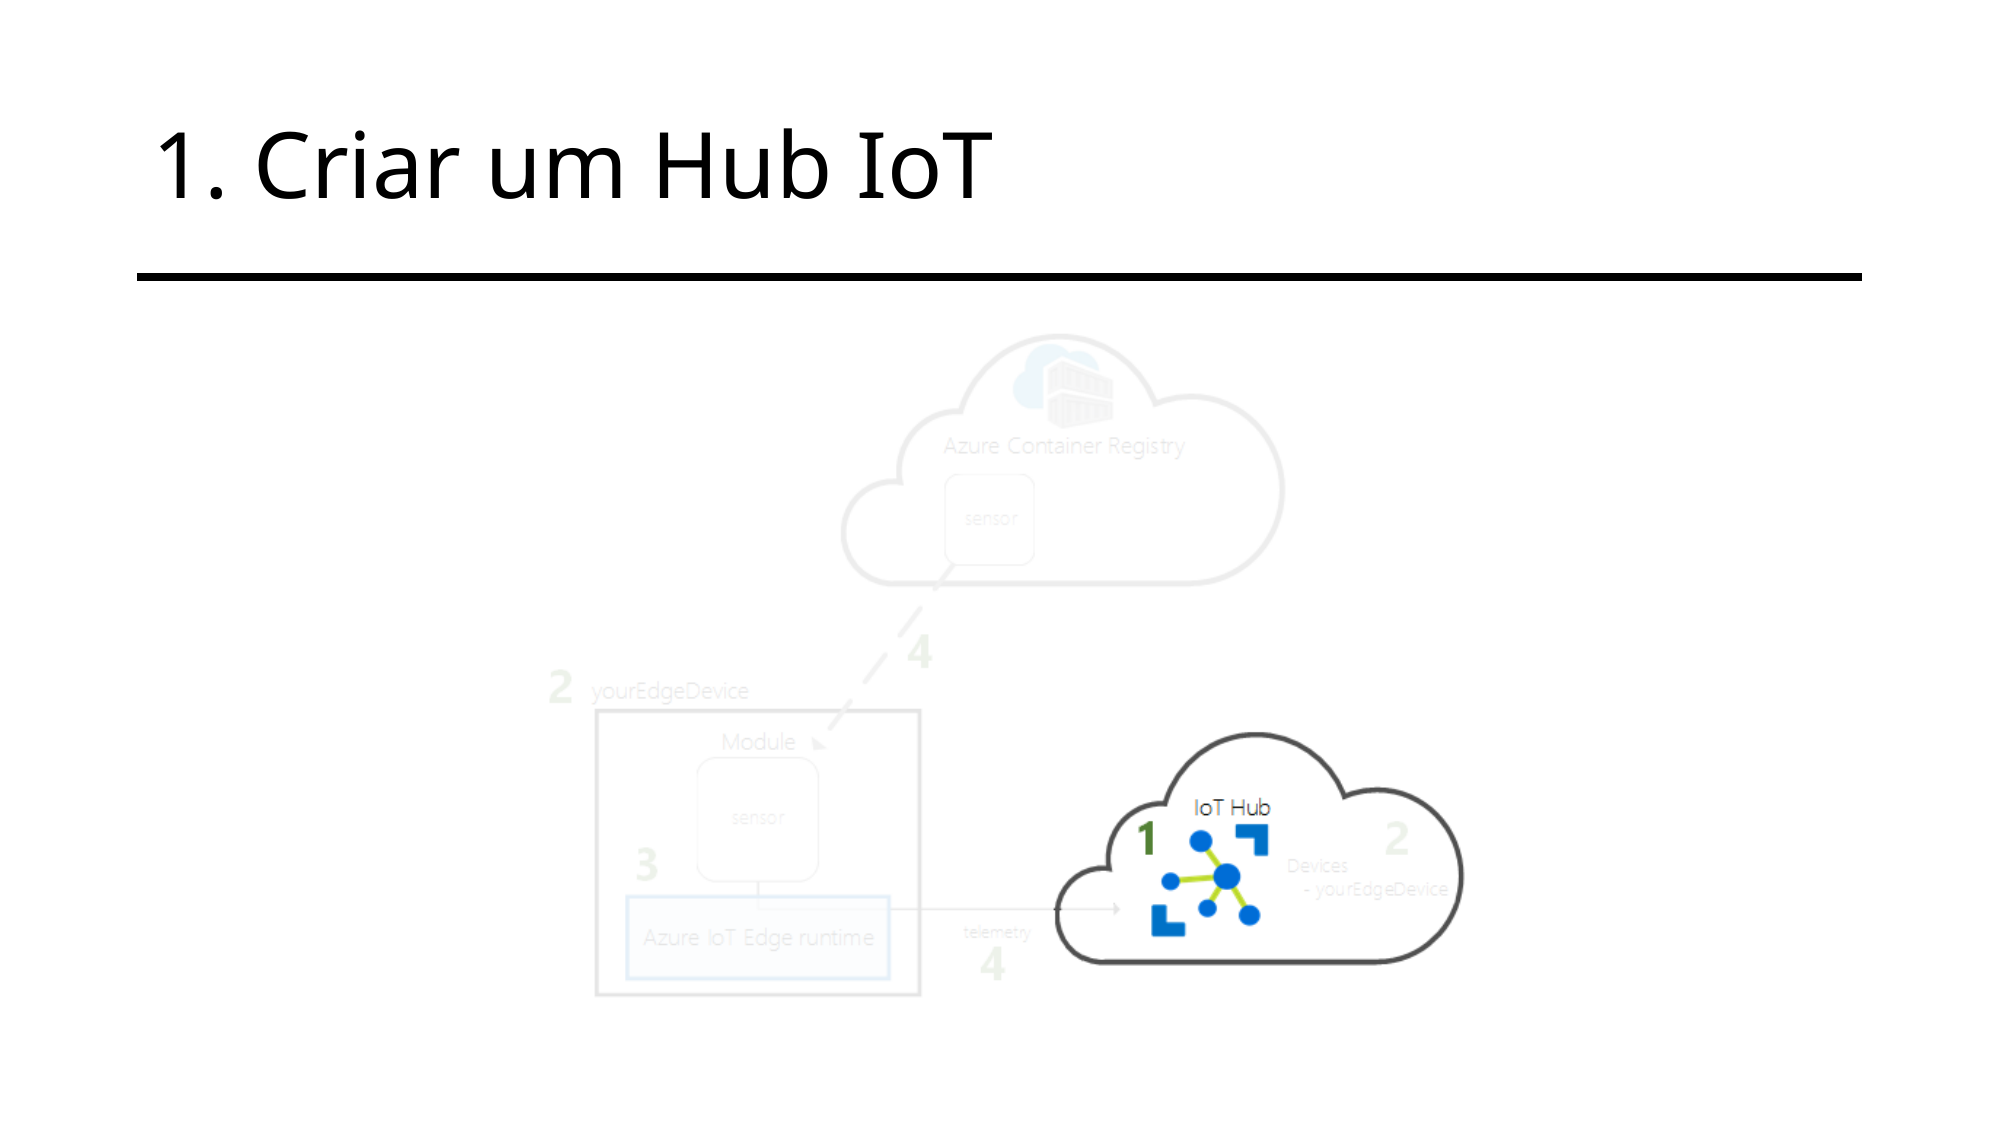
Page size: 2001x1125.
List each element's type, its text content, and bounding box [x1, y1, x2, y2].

title 1. Criar um Hub IoT [137, 59, 1863, 278]
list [490, 299, 1510, 1014]
